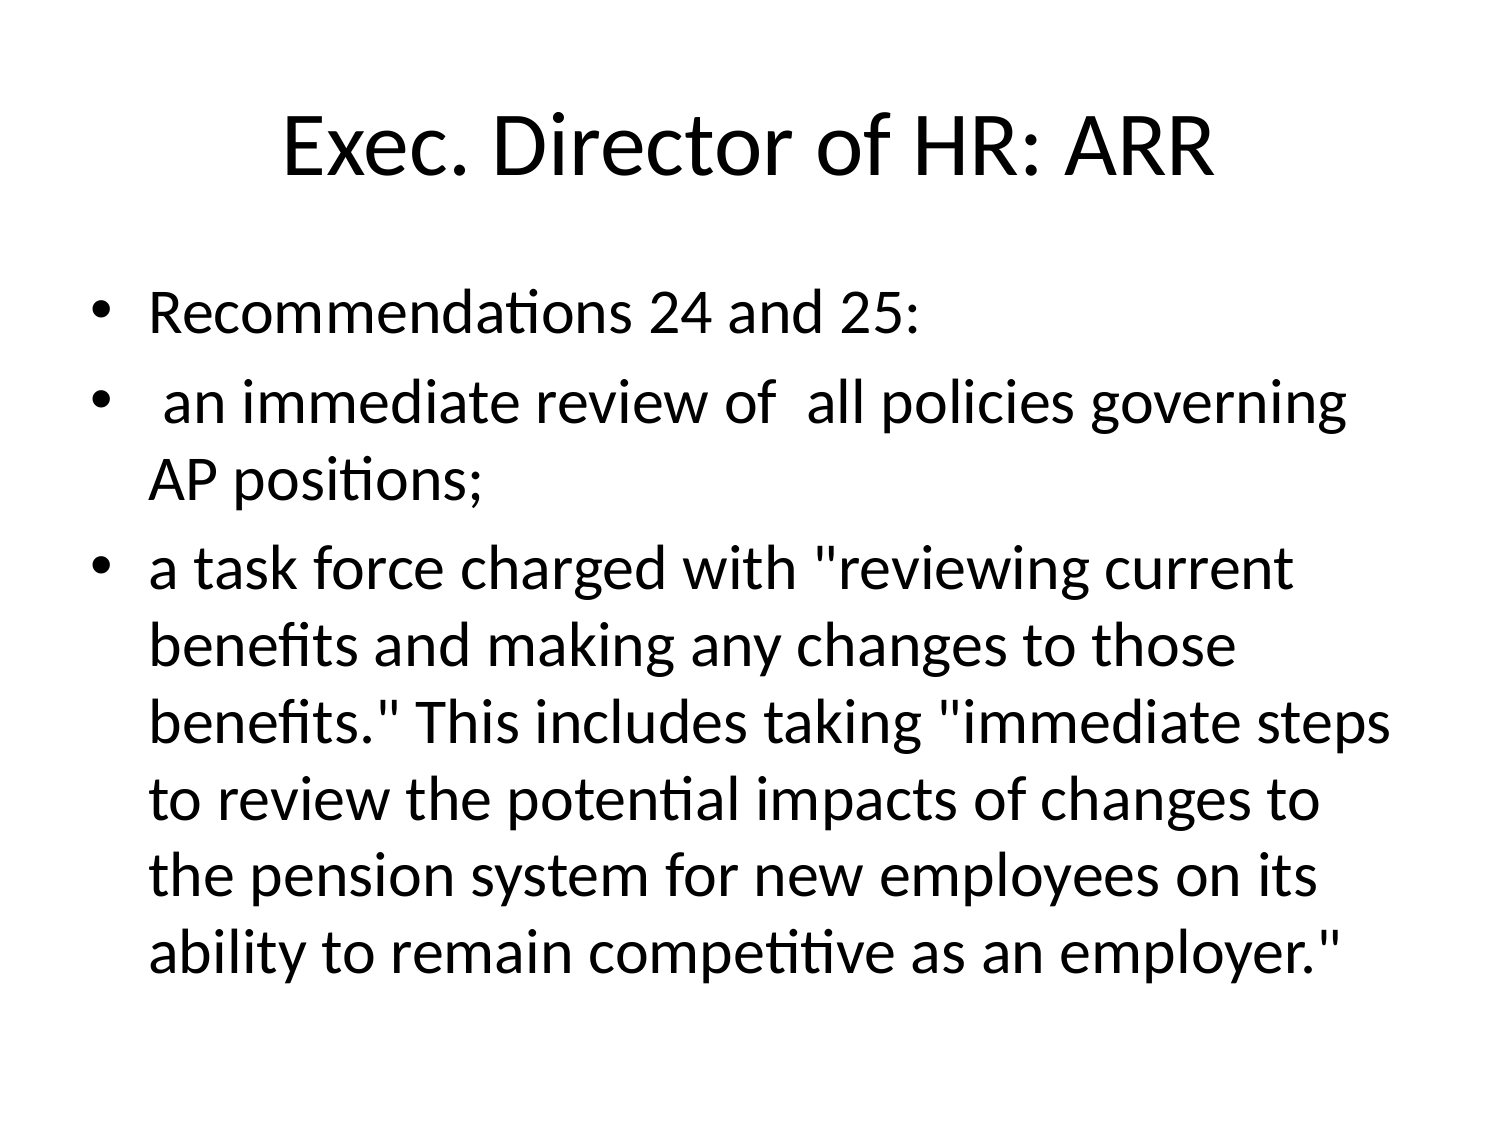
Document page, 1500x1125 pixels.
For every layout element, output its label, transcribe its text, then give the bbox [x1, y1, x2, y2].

title Exec. Director of HR: ARR [75, 45, 1425, 233]
list Recommendations 24 and 25: an immediate review of all policies governing AP positions; a task force charged with "reviewing current benefits and making any changes to those benefits." This includes taking "immediate steps to review the potential impacts of changes to the pension system for new employees on its ability to remain competitive as an employer." [75, 262, 1425, 1005]
